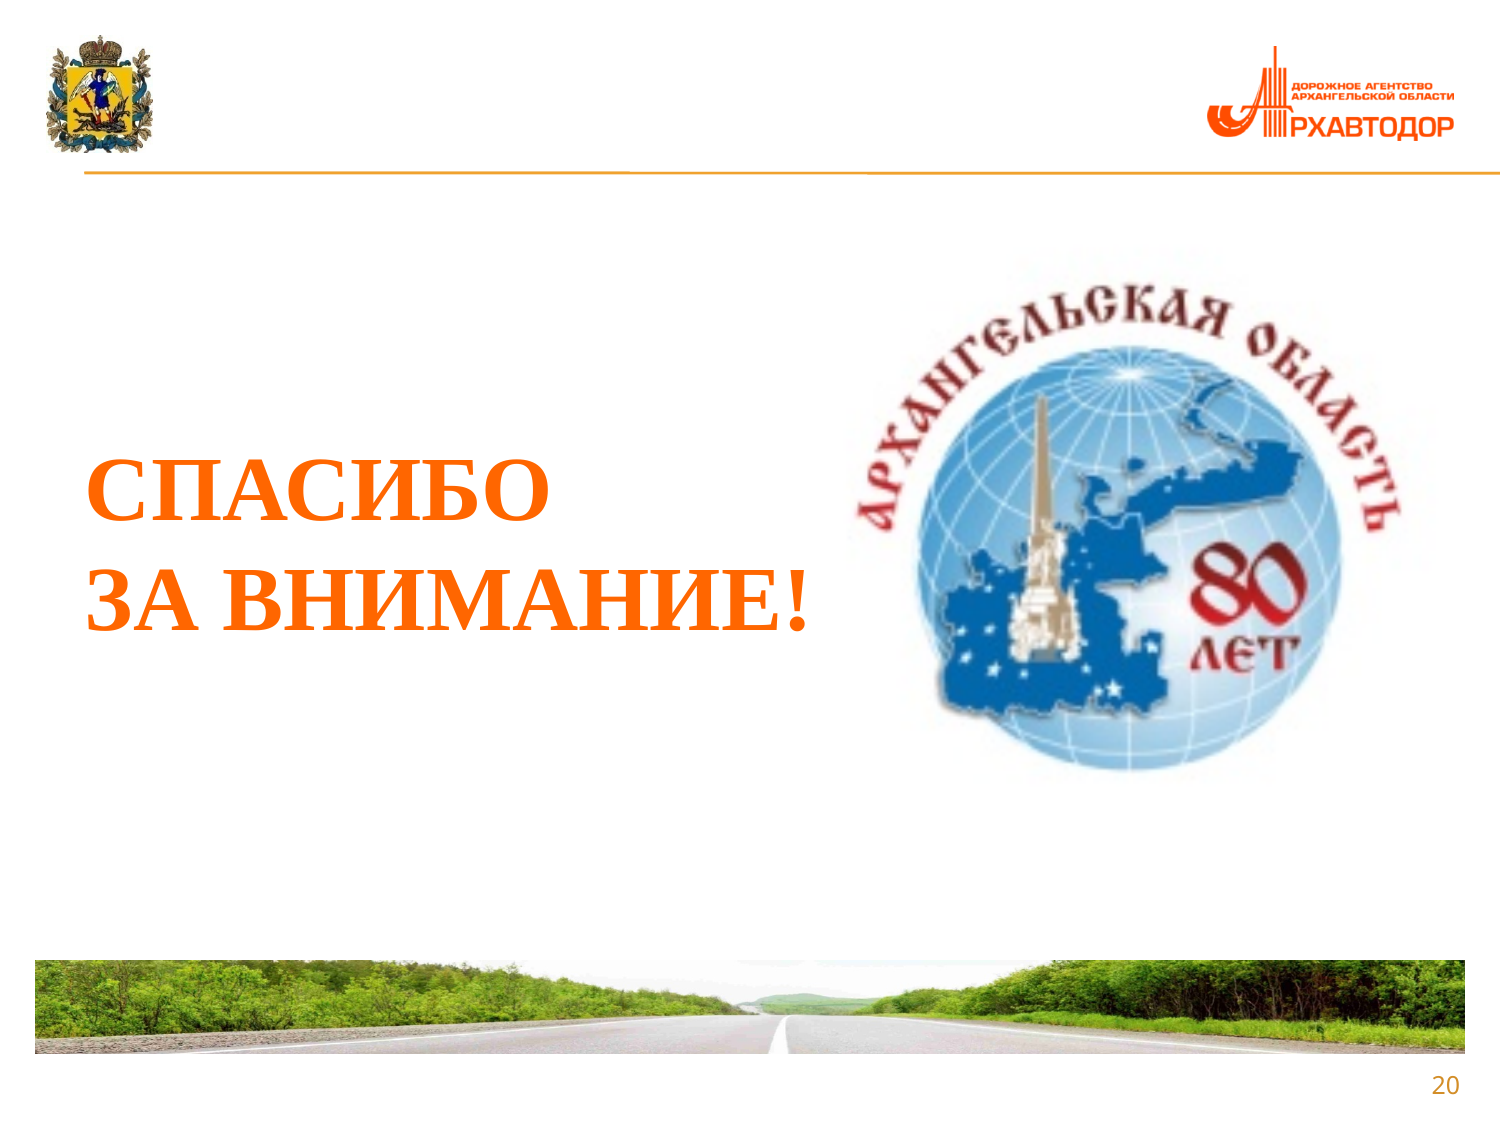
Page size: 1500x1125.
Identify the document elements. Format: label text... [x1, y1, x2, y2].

picture [34, 960, 1466, 1054]
slide_number 20 [1350, 1062, 1475, 1103]
picture [796, 197, 1465, 868]
picture [46, 34, 153, 154]
picture [1206, 46, 1454, 141]
text_box СПАСИБО ЗА ВНИМАНИЕ! [70, 421, 786, 657]
